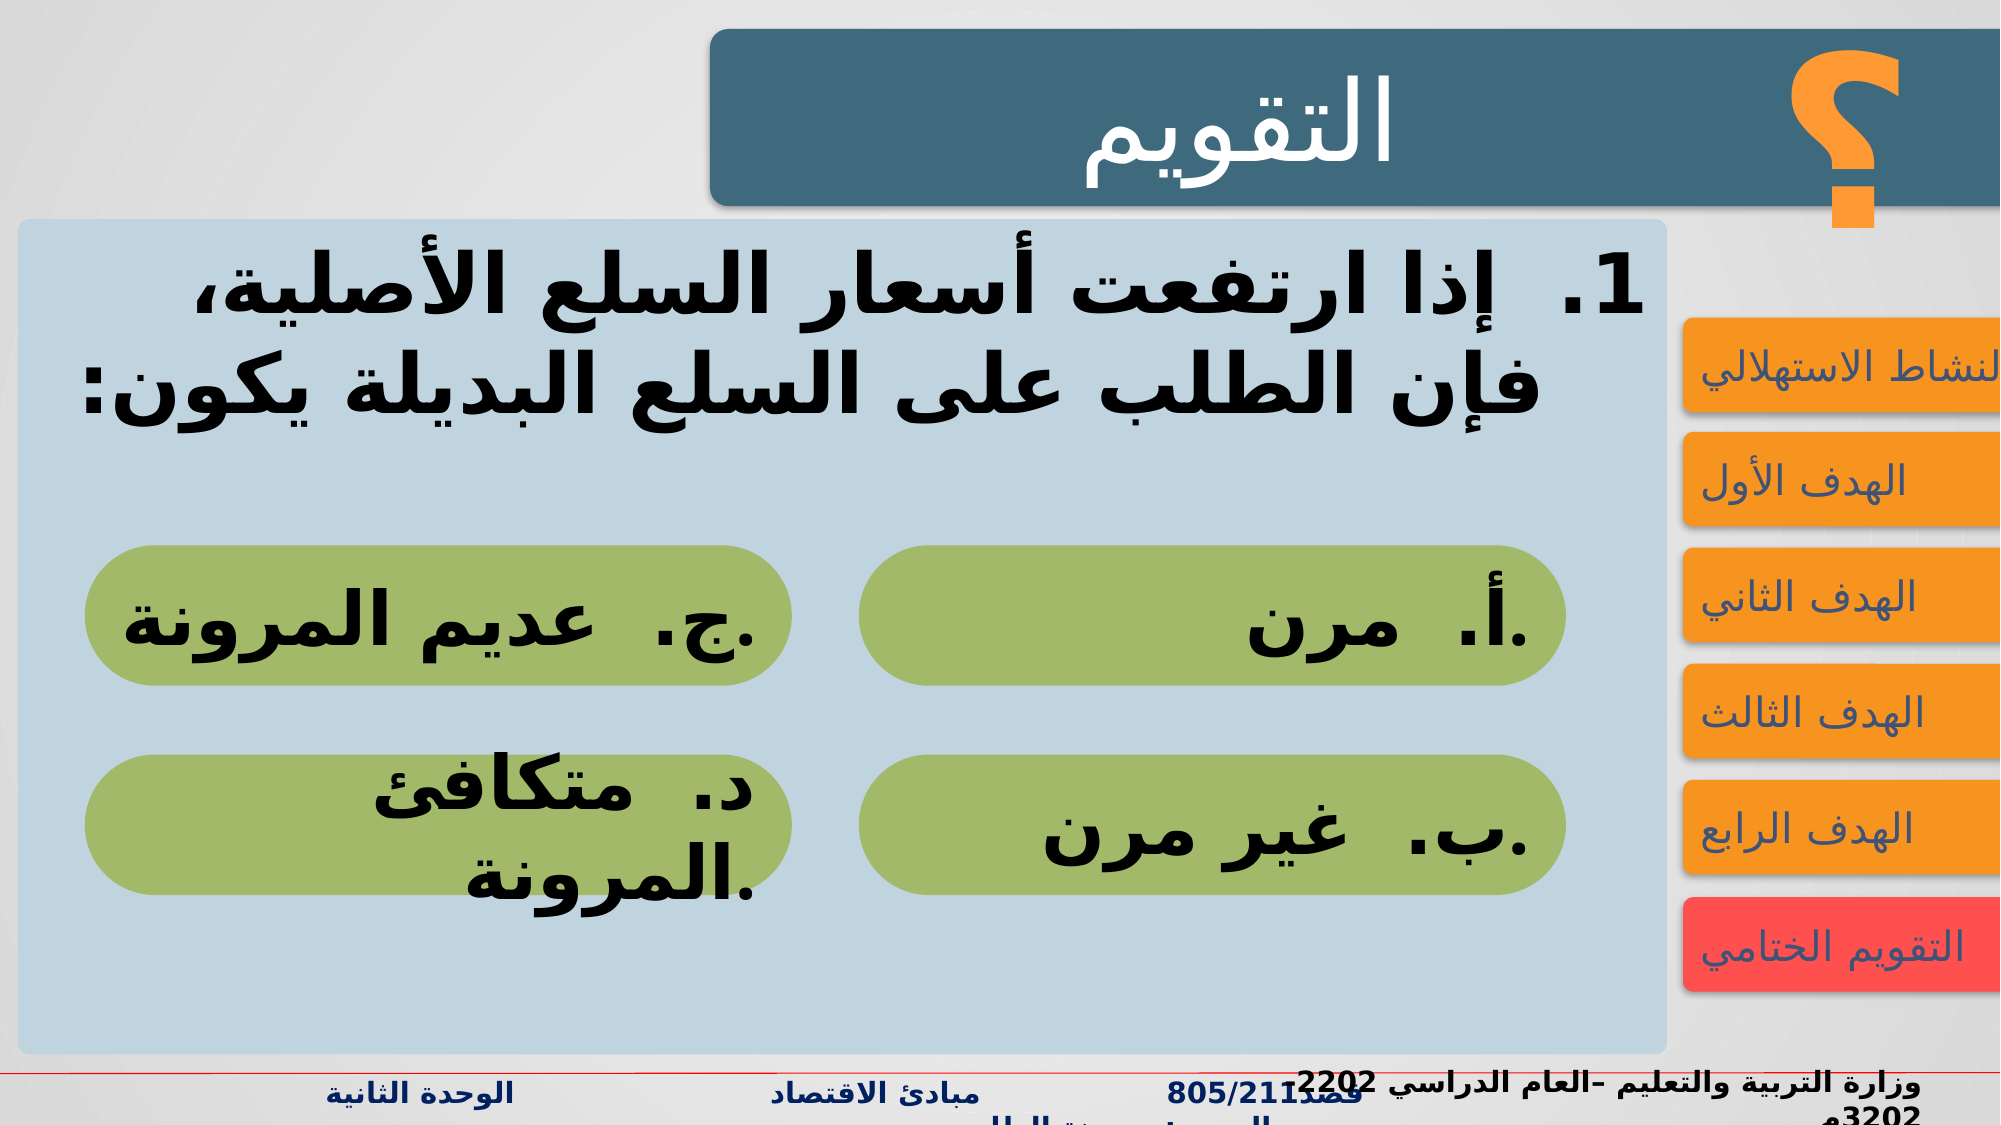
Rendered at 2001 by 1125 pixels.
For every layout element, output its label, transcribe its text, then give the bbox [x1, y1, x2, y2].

text_box التقويم الختامي [1682, 896, 2000, 993]
text_box التقويم [1064, 41, 1415, 192]
text_box النشاط الاستهلالي [1682, 316, 2000, 414]
text_box الهدف الثاني [1682, 546, 2000, 644]
text_box ب. غير مرن. [857, 753, 1567, 897]
text_box ؟ [1813, 0, 1930, 284]
text_box الهدف الثالث [1682, 662, 2000, 760]
text_box د. متكافئ المرونة. [83, 753, 793, 897]
text_box أ. مرن. [857, 544, 1567, 687]
text_box 1. إذا ارتفعت أسعار السلع الأصلية، فإن الطلب على السلع البديلة يكون: [16, 218, 1668, 1056]
text_box [1930, 27, 2000, 208]
text_box الهدف الرابع [1682, 778, 2000, 876]
text_box ج. عديم المرونة. [83, 544, 793, 687]
text_box الهدف الأول [1682, 430, 2000, 528]
text_box [708, 27, 1813, 208]
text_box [0, 1066, 2000, 1125]
